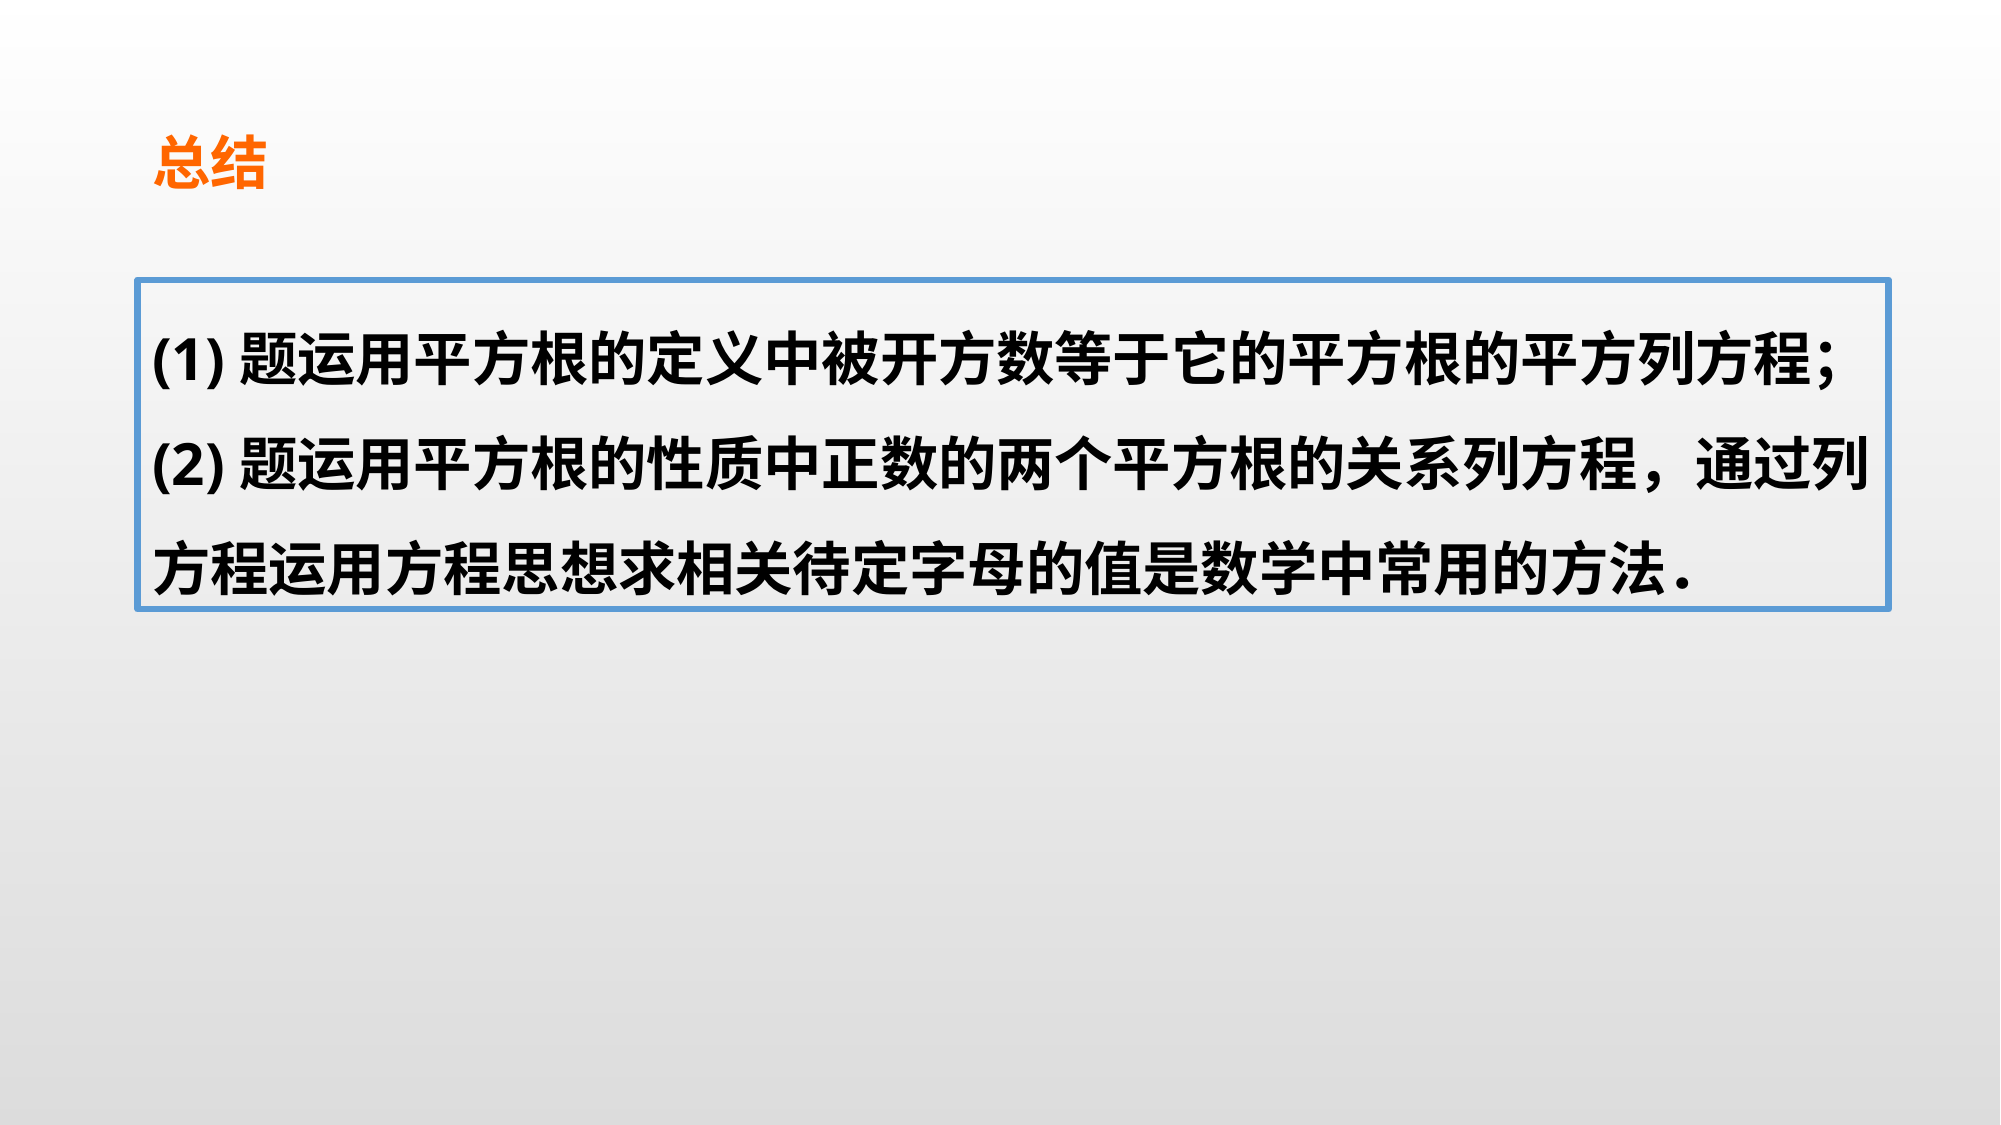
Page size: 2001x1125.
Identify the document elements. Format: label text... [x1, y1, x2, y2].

text_box 总结 [137, 118, 300, 204]
text_box (1)题运用平方根的定义中被开方数等于它的平方根的平方列方程； (2)题运用平方根的性质中正数的两个平方根的关系列方程，通过列方程运用方程思想求相关待定字母的值是数学中常用的方法． [137, 279, 1889, 610]
